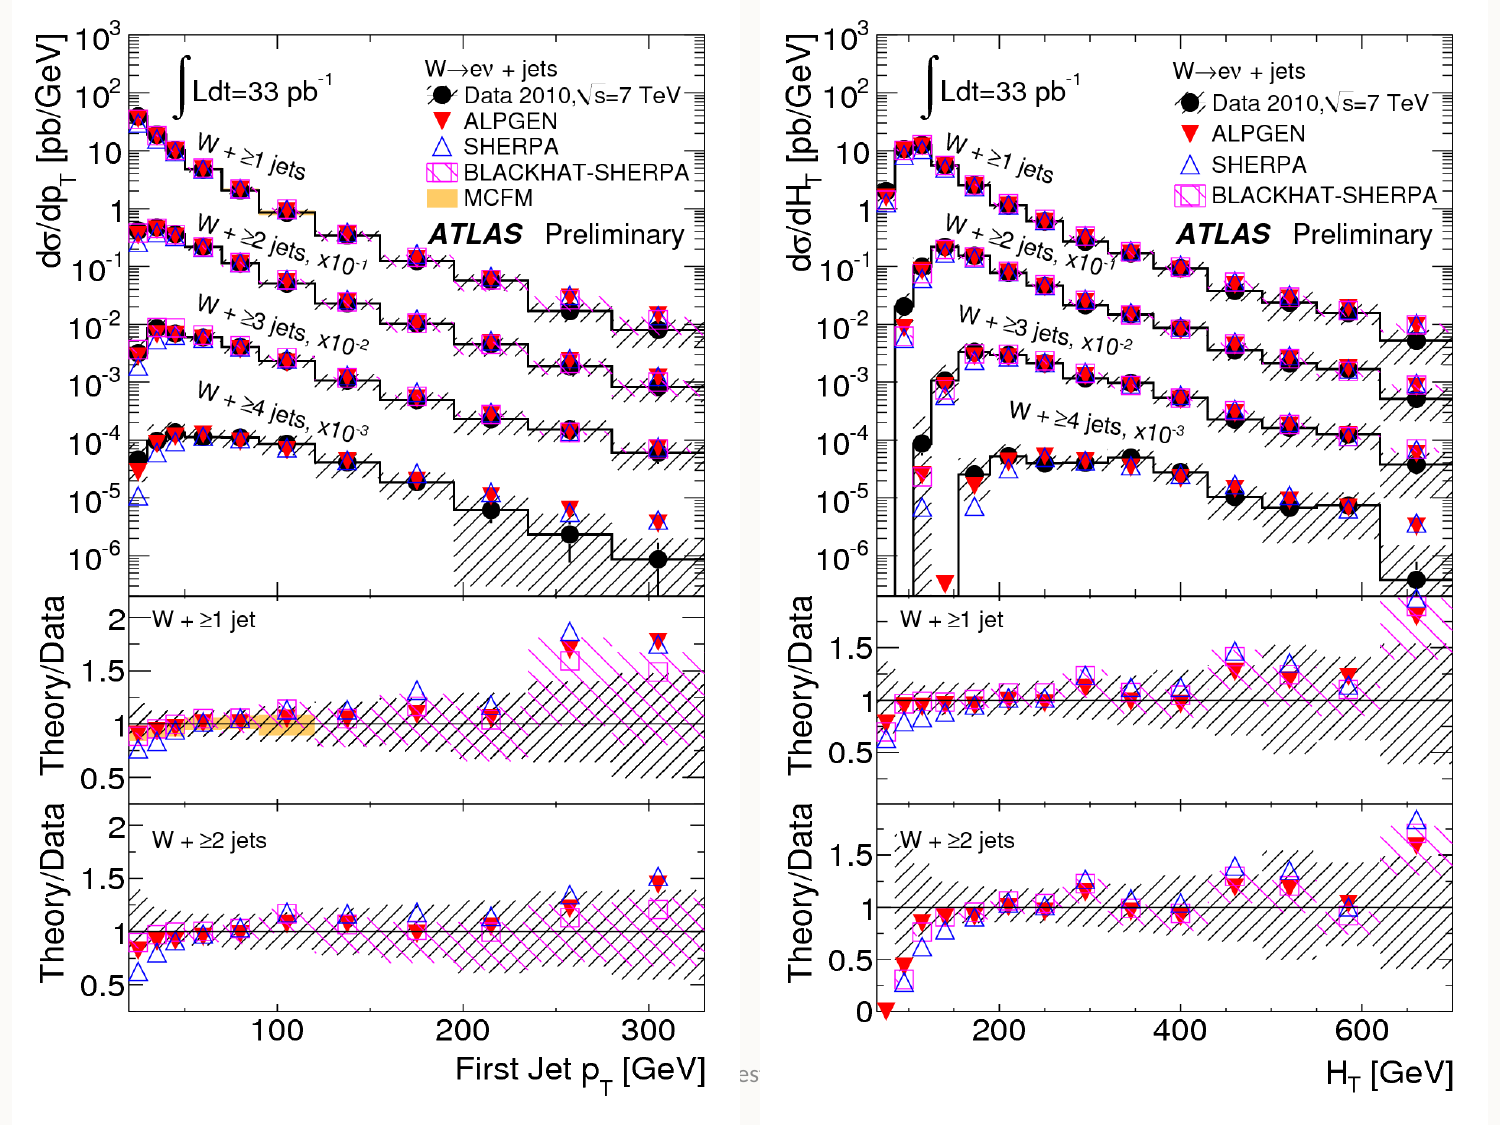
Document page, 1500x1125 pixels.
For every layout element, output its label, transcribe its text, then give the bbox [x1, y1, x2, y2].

footer LoopFest 2011 [743, 1042, 755, 1103]
picture [760, 0, 1488, 1125]
picture [12, 0, 740, 1125]
